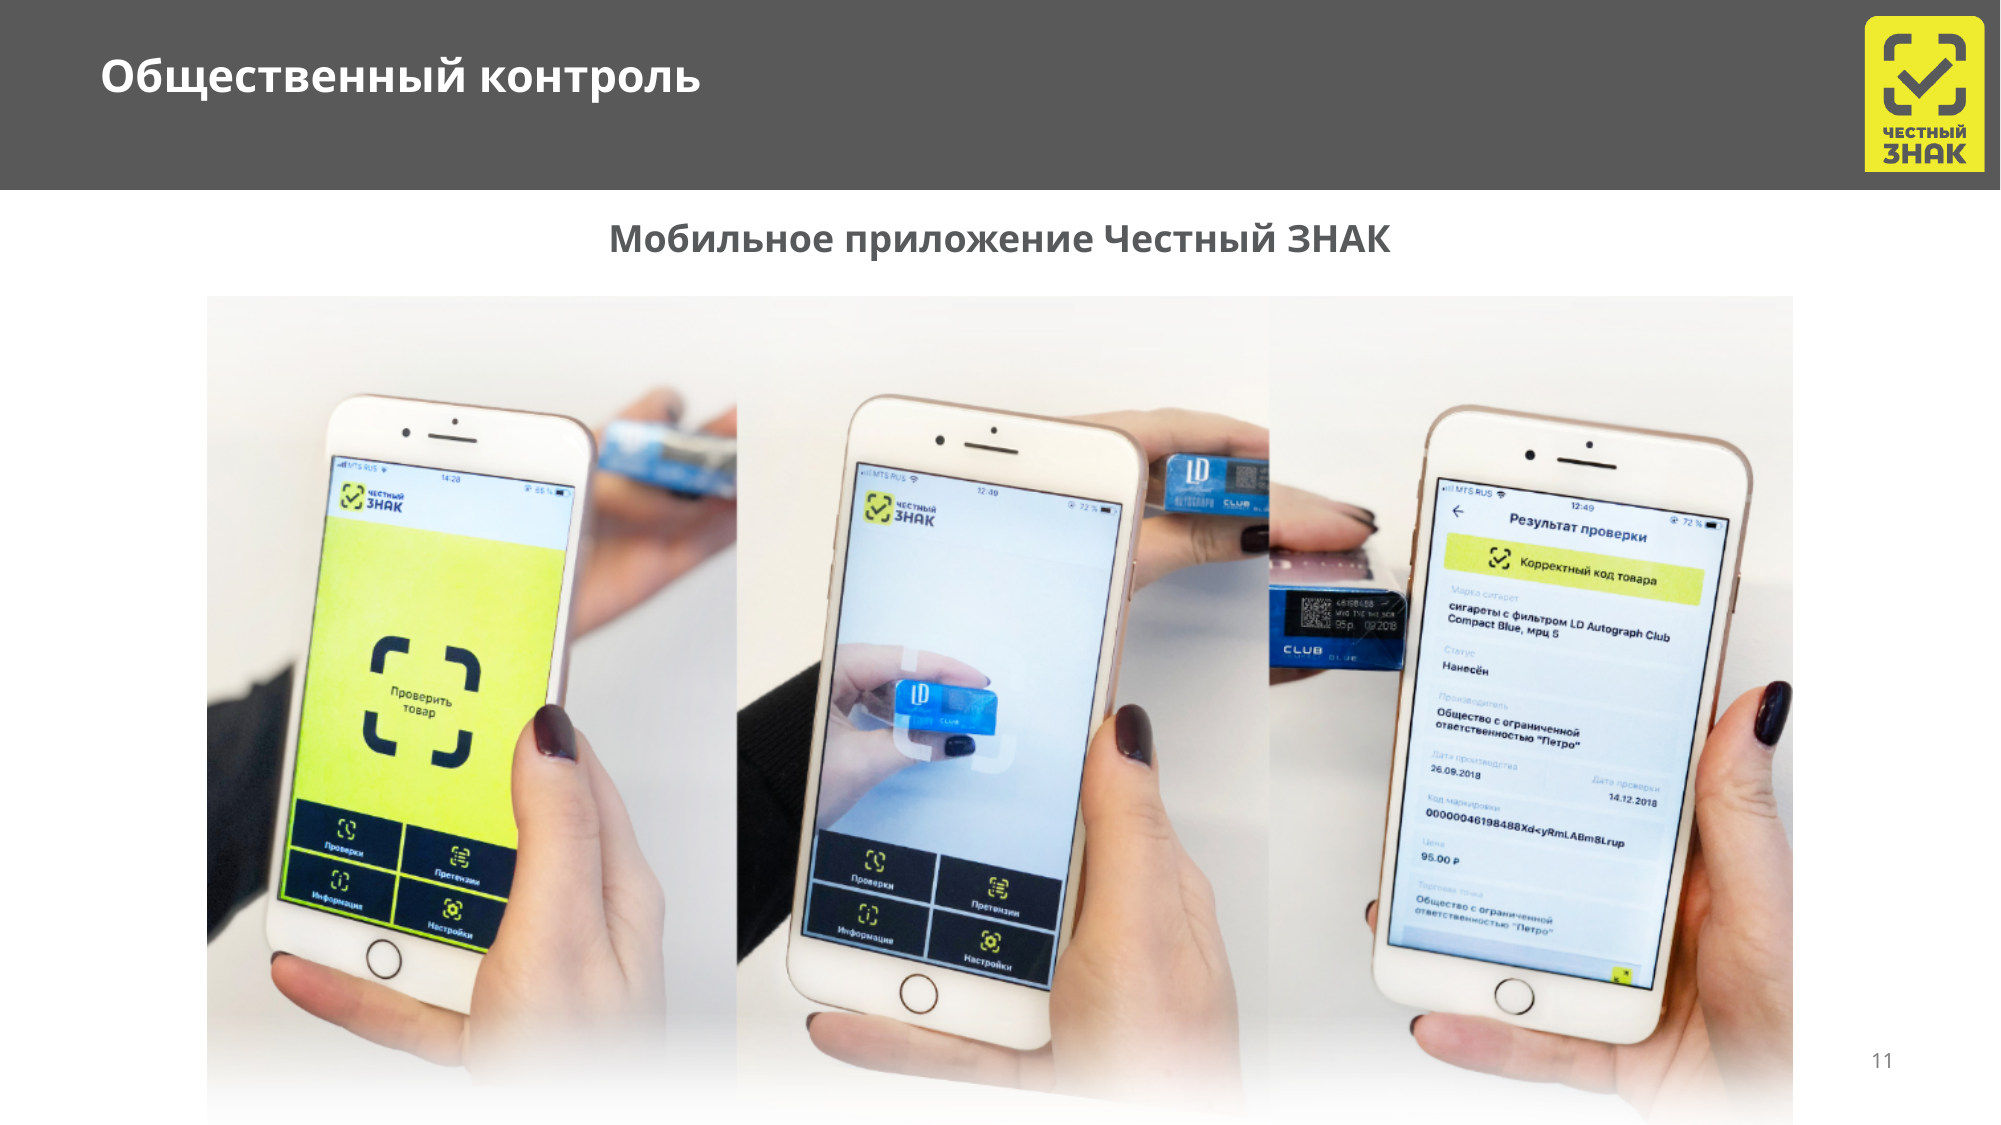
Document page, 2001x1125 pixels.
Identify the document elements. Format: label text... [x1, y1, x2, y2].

text_box Мобильное приложение Честный ЗНАК [177, 201, 1823, 279]
title Общественный контроль [99, 53, 1827, 104]
picture [207, 295, 1793, 1125]
picture [1864, 16, 1985, 172]
